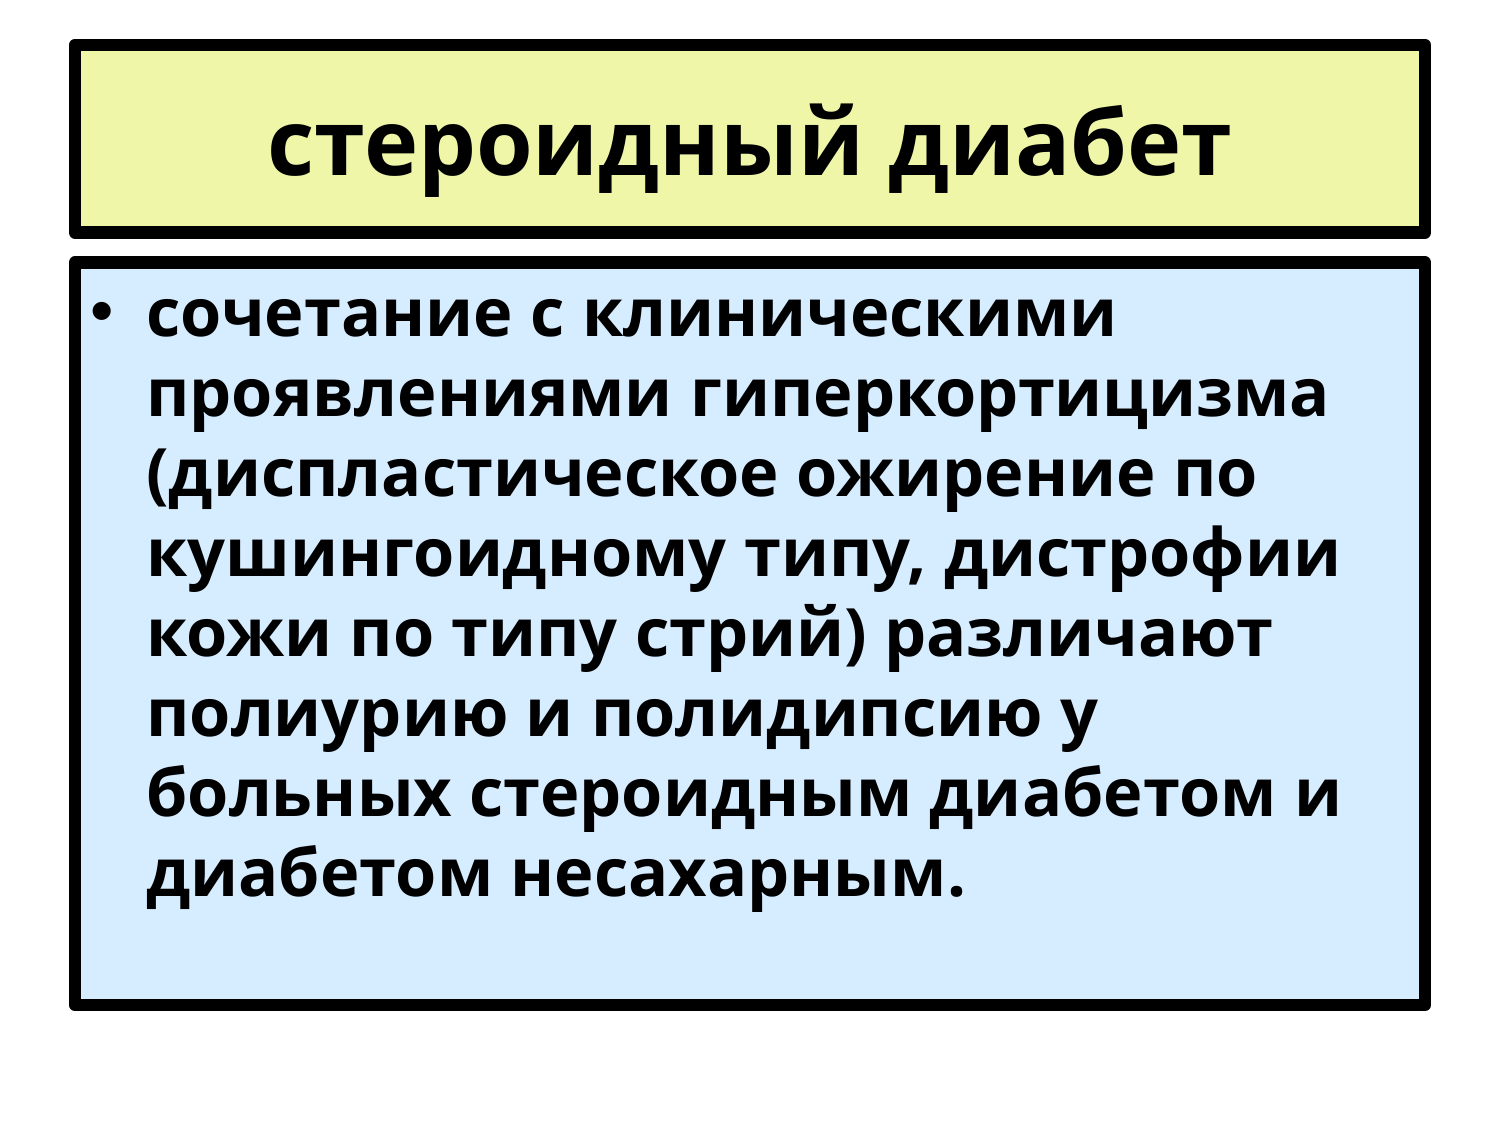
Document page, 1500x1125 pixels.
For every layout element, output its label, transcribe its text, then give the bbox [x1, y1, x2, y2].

list сочетание с клиническими проявлениями гиперкортицизма (диспластическое ожирение по кушингоидному типу, дистрофии кожи по типу стрий) различают полиурию и полидипсию у больных стероидным диабетом и диабетом несахарным. [75, 262, 1425, 1005]
title стероидный диабет [75, 45, 1425, 233]
